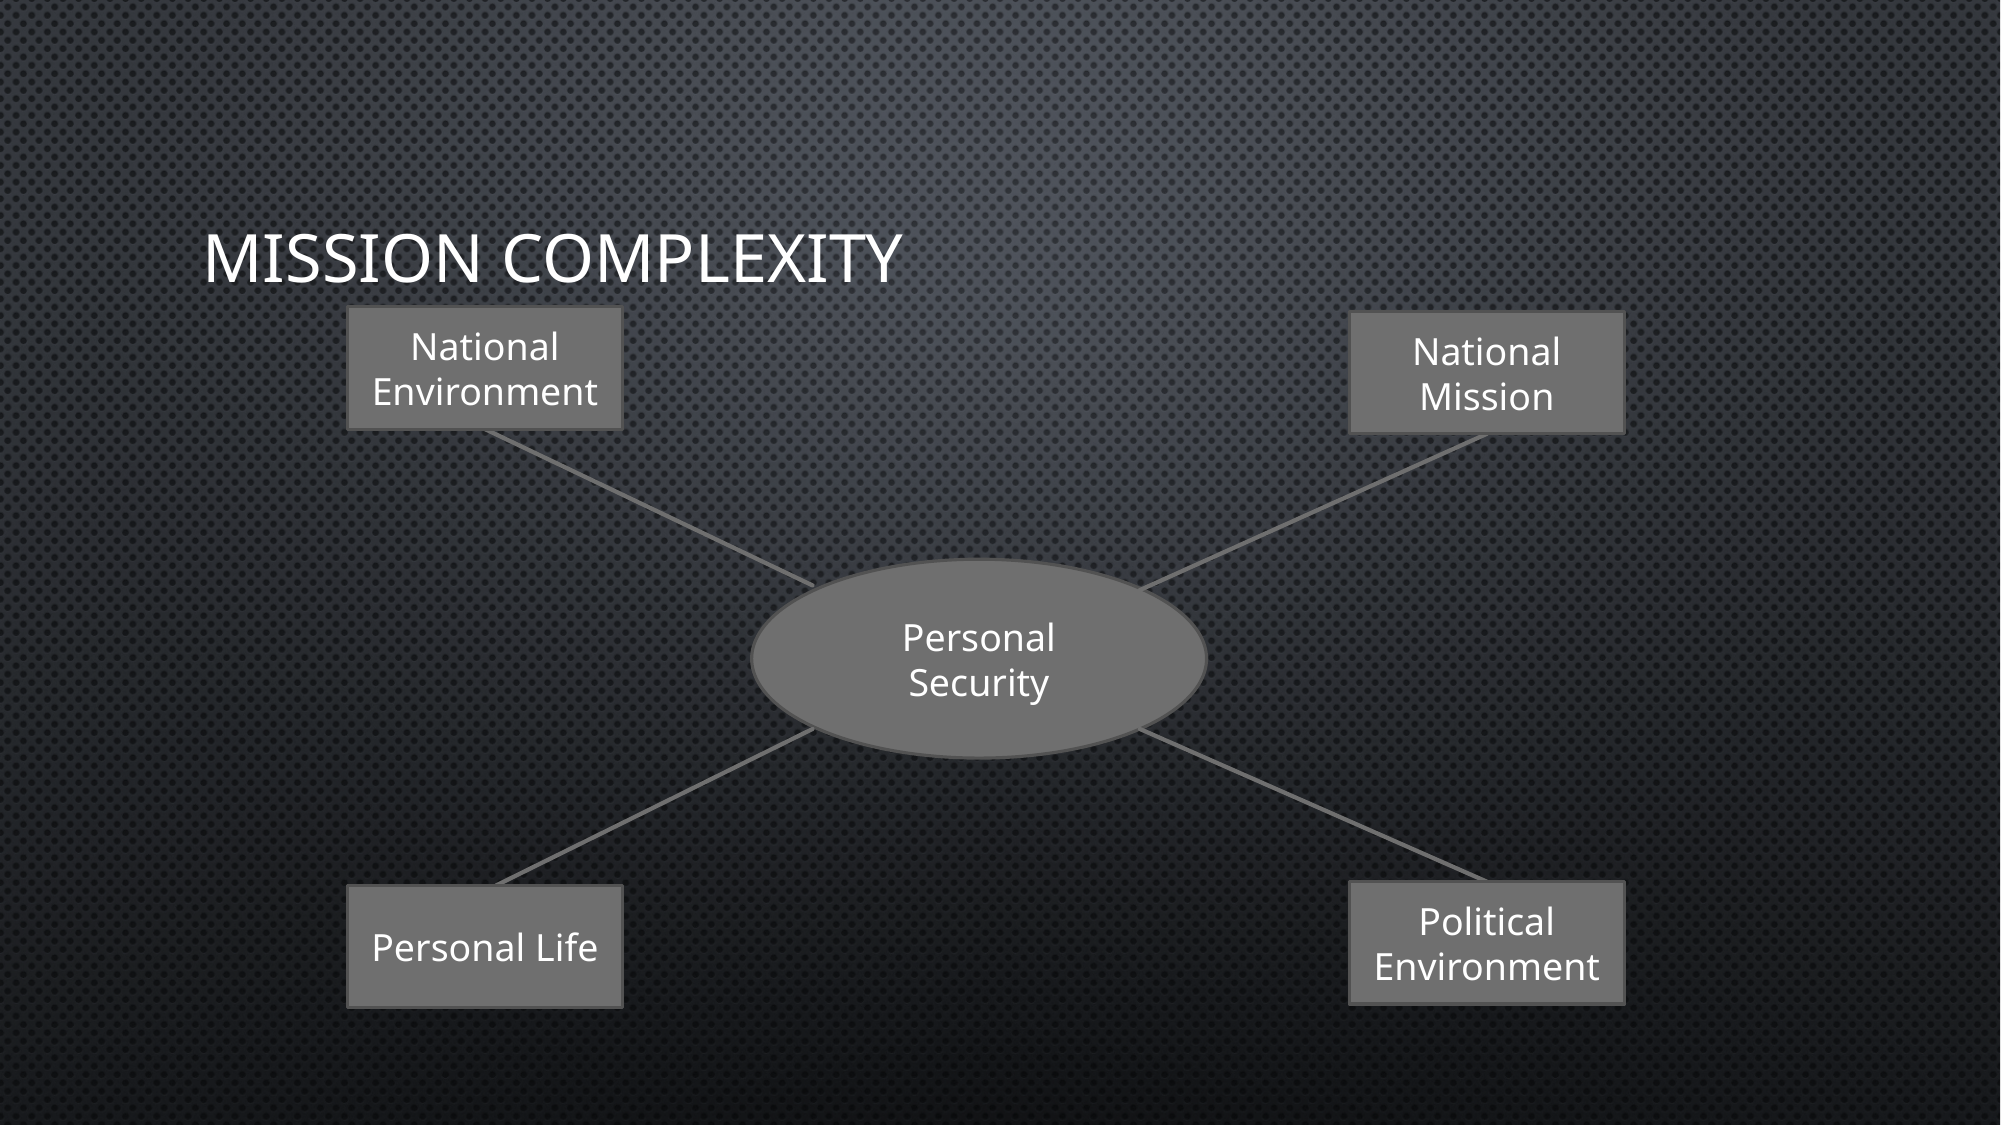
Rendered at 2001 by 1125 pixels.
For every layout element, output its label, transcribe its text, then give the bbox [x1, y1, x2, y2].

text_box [1139, 433, 1488, 591]
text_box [496, 728, 813, 886]
text_box National Mission [1348, 310, 1626, 435]
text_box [484, 428, 813, 586]
text_box Political Environment [1348, 880, 1626, 1006]
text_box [1139, 728, 1488, 882]
title MISSION COMPLEXITY [187, 99, 1813, 413]
text_box Personal Security [750, 557, 1209, 760]
text_box National Environment [346, 305, 624, 431]
text_box Personal Life [346, 884, 624, 1009]
